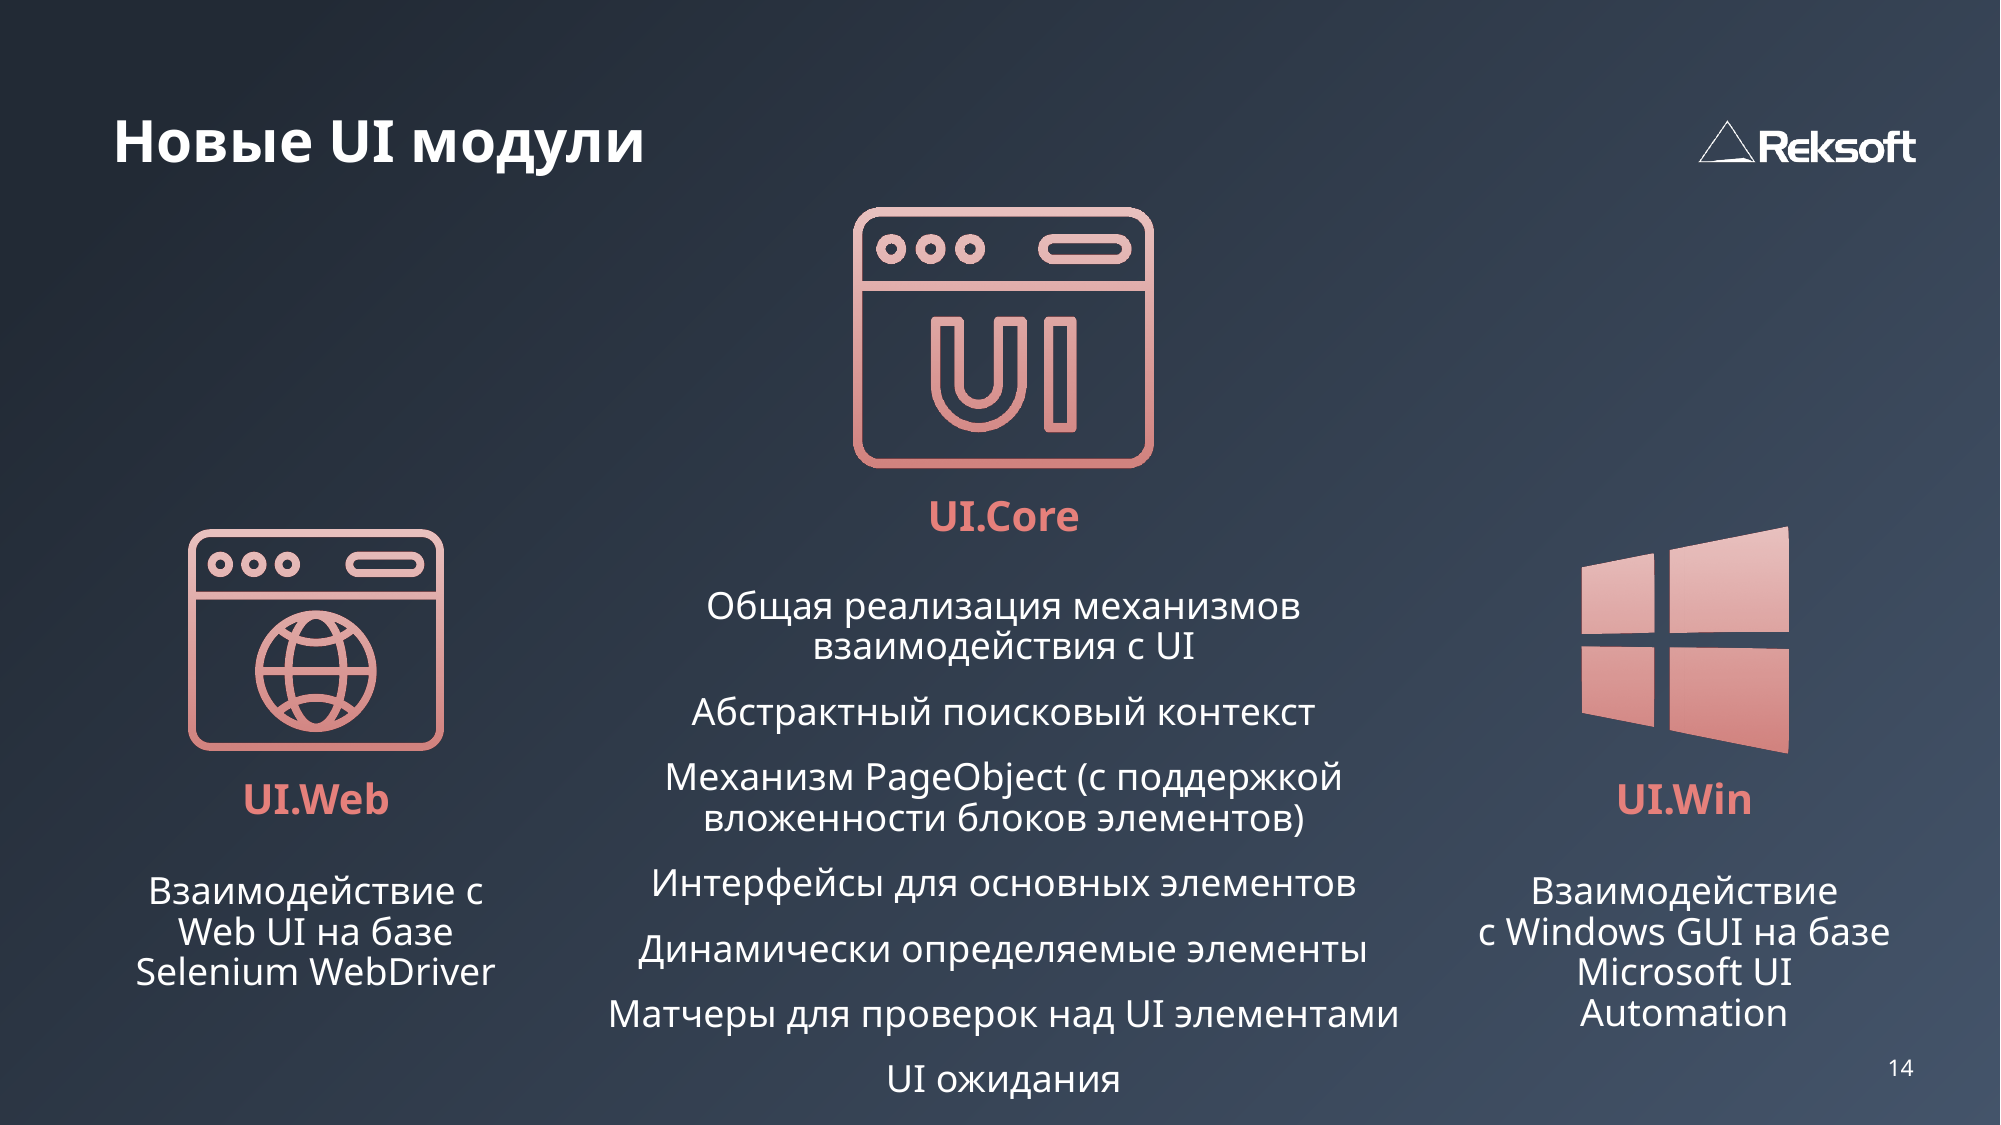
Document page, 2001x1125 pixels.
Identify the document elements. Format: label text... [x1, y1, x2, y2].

text_box Взаимодействие с Web UI на базе Selenium WebDriver [91, 864, 541, 1009]
picture [188, 512, 444, 768]
text_box [0, 0, 2000, 1125]
picture [853, 187, 1154, 488]
text_box UI.Web [91, 771, 541, 829]
title Новые UI модули [112, 112, 1582, 208]
text_box UI.Win [1459, 771, 1910, 829]
text_box UI.Core [720, 488, 1288, 546]
text_box 14 [1887, 1012, 2000, 1125]
picture [1556, 512, 1812, 768]
text_box Взаимодействие с Windows GUI на базе Microsoft UI Automation [1459, 864, 1910, 1009]
text_box Общая реализация механизмов взаимодействия с UI Абстрактный поисковый контекст Механизм PageObject (с поддержкой вложенности блоков элементов) Интерфейсы для основных элементов Динамически определяемые элементы Матчеры для проверок над UI элементами UI ожидания [589, 579, 1419, 1119]
picture [1698, 120, 1916, 163]
